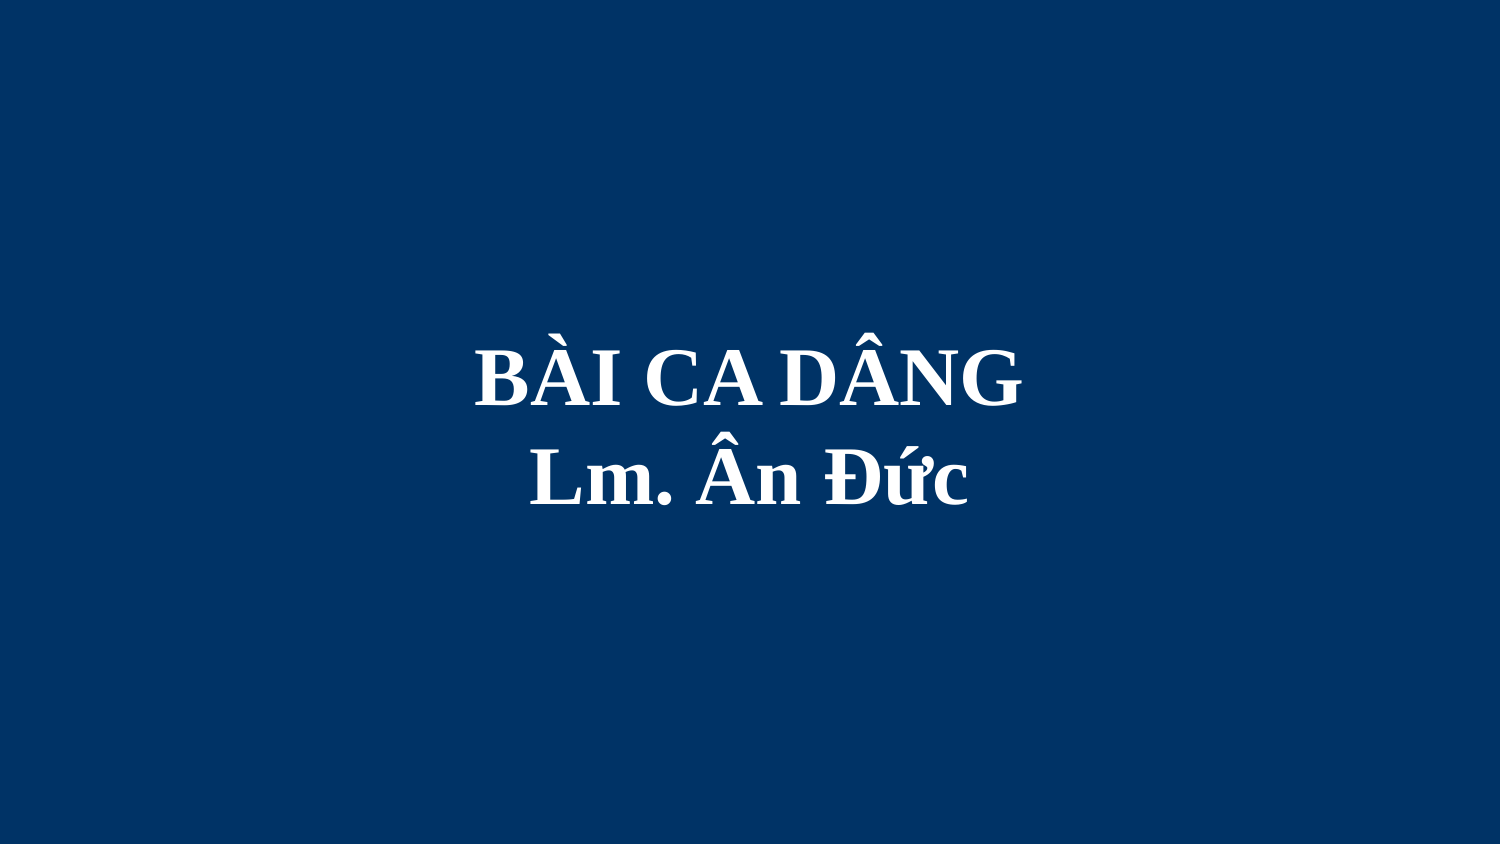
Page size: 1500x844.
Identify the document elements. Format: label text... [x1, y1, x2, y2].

title BÀI CA DÂNG Lm. Ân Đức [0, 0, 1500, 844]
